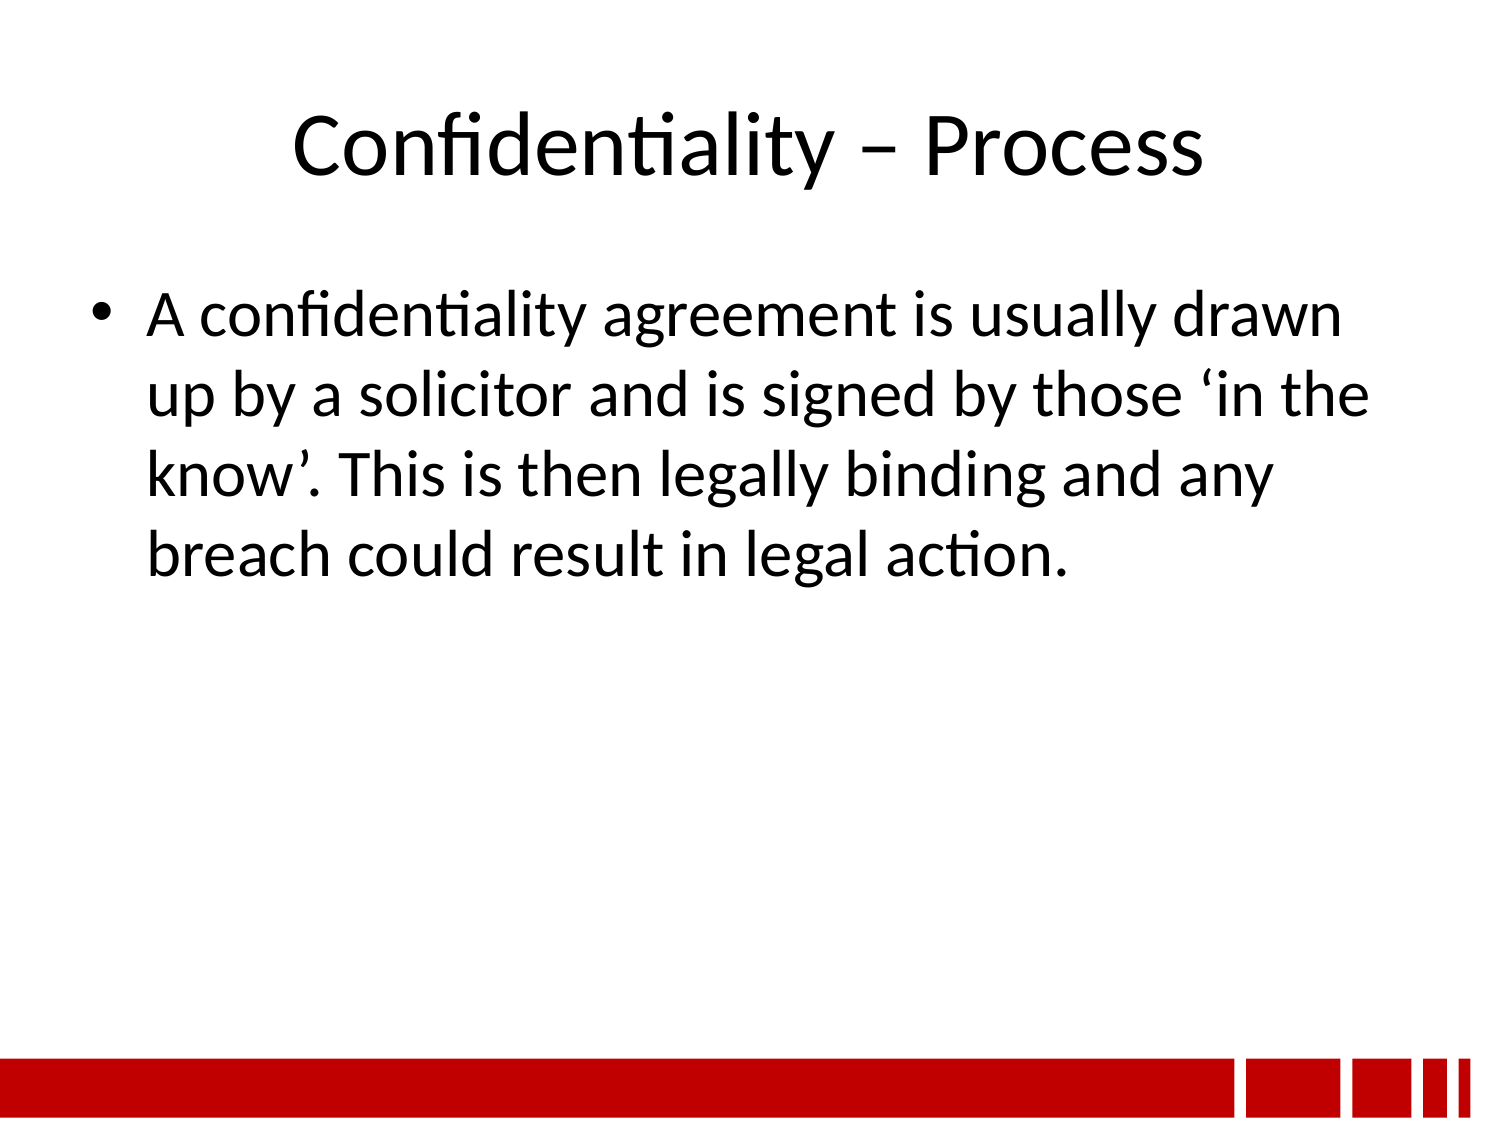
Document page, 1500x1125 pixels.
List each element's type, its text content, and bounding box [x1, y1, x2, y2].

list A confidentiality agreement is usually drawn up by a solicitor and is signed by those ‘in the know’. This is then legally binding and any breach could result in legal action. [75, 262, 1425, 1005]
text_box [0, 1058, 1471, 1118]
title Confidentiality – Process [75, 45, 1425, 233]
